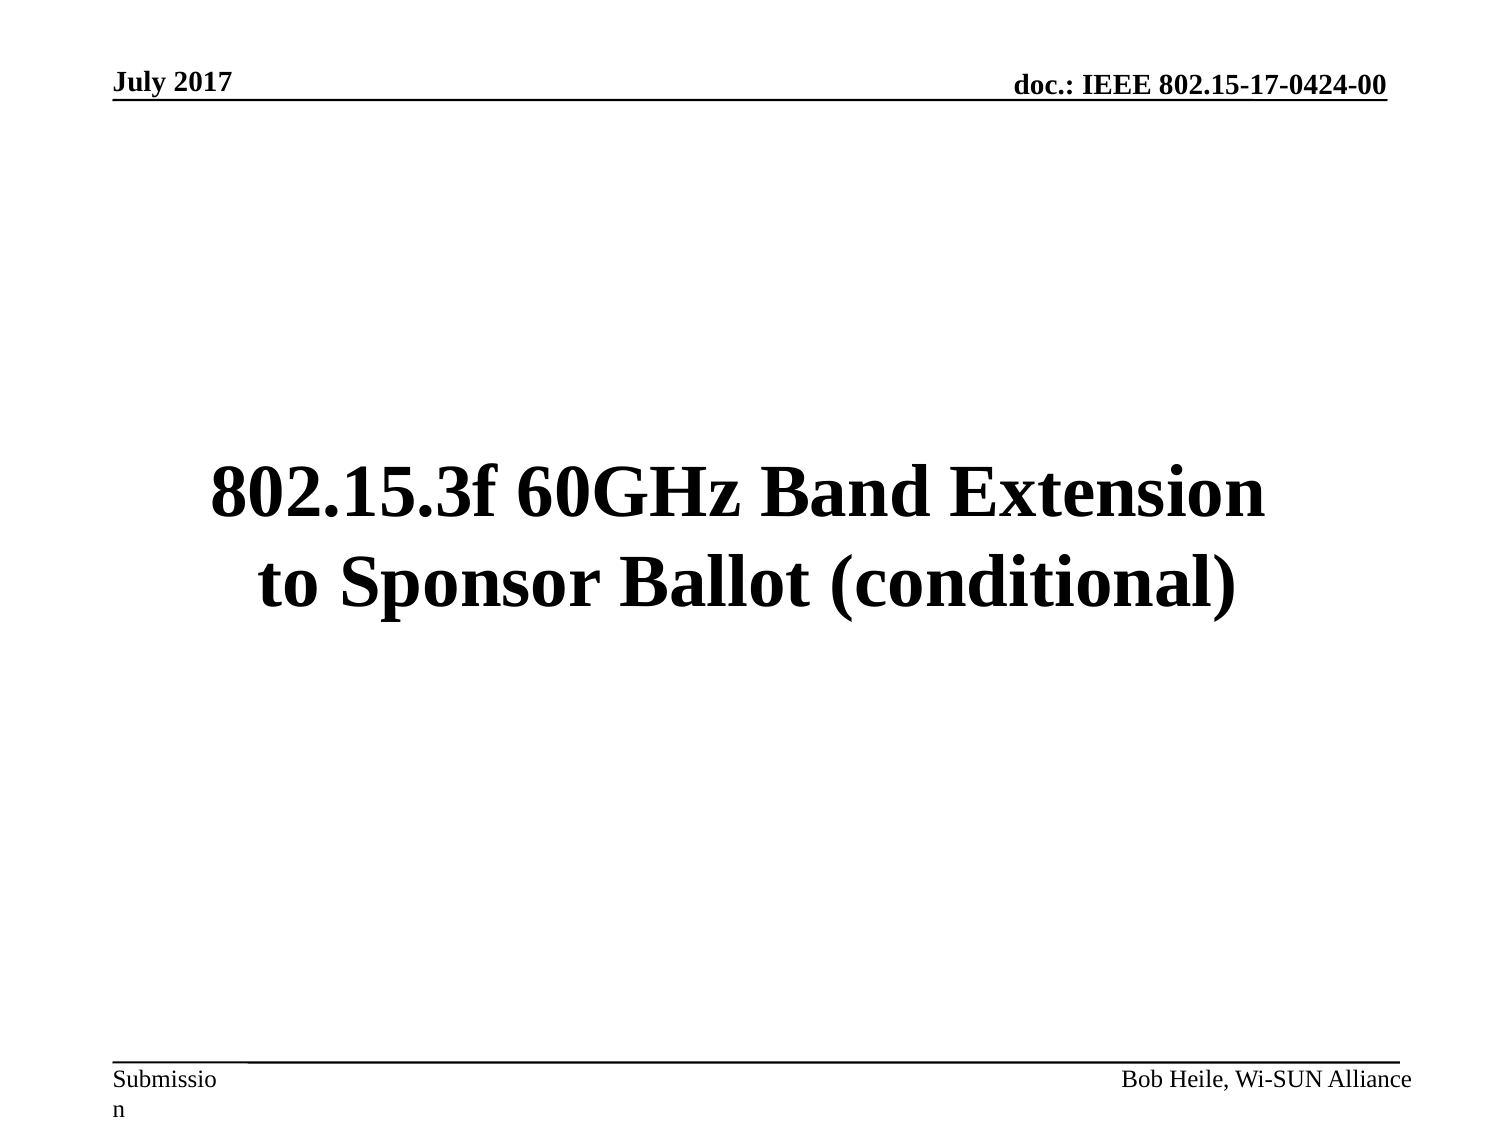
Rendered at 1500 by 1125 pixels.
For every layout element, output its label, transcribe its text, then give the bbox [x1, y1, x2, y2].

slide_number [112, 62, 375, 98]
title 802.15.3f 60GHz Band Extension to Sponsor Ballot (conditional) [110, 375, 1386, 688]
footer Bob Heile, Wi-SUN Alliance [900, 1062, 1413, 1093]
